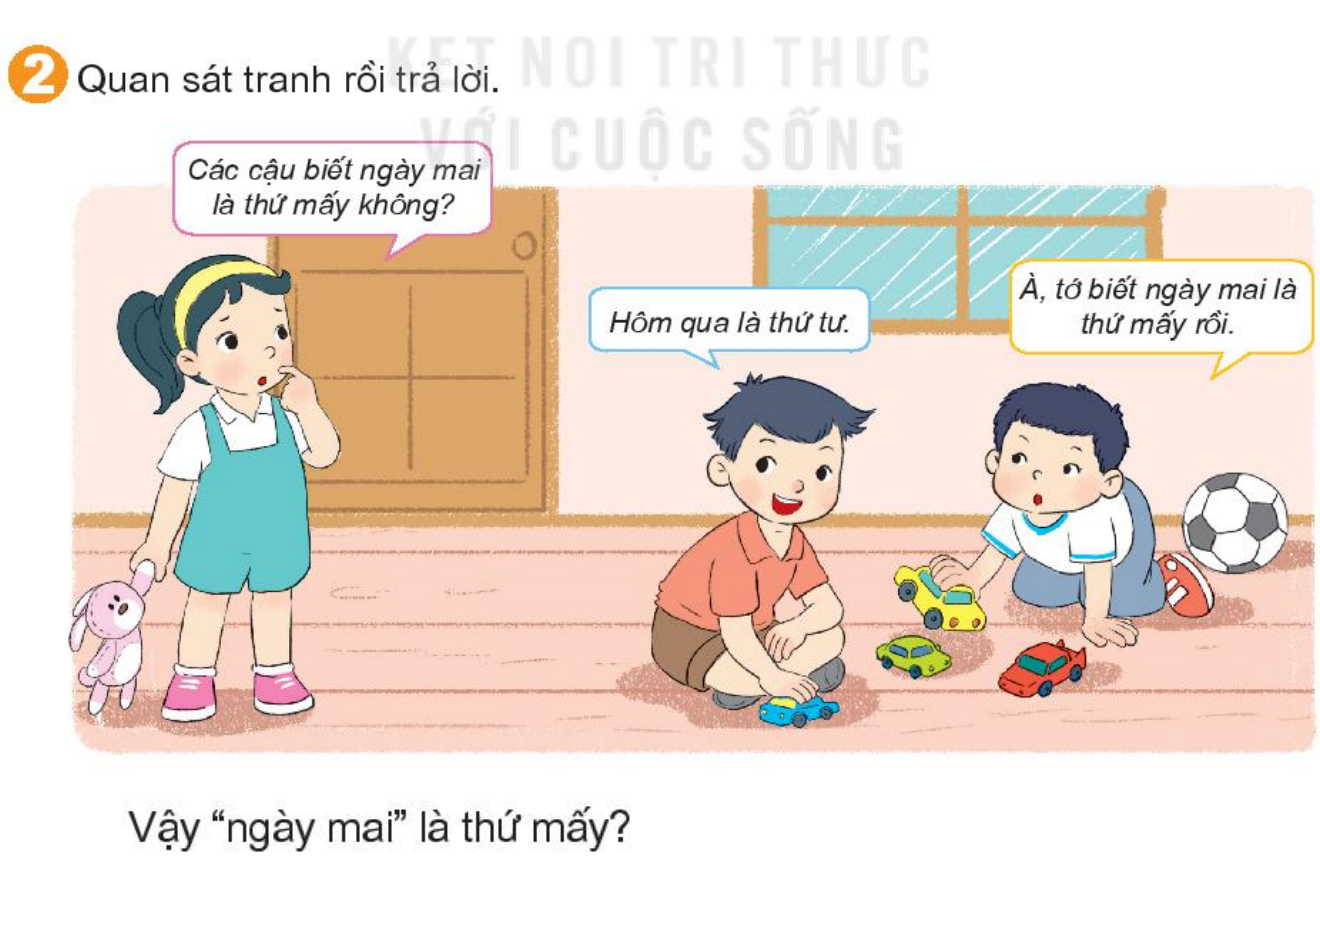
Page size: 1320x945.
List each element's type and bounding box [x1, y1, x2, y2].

picture [122, 797, 661, 868]
picture [0, 34, 1320, 771]
